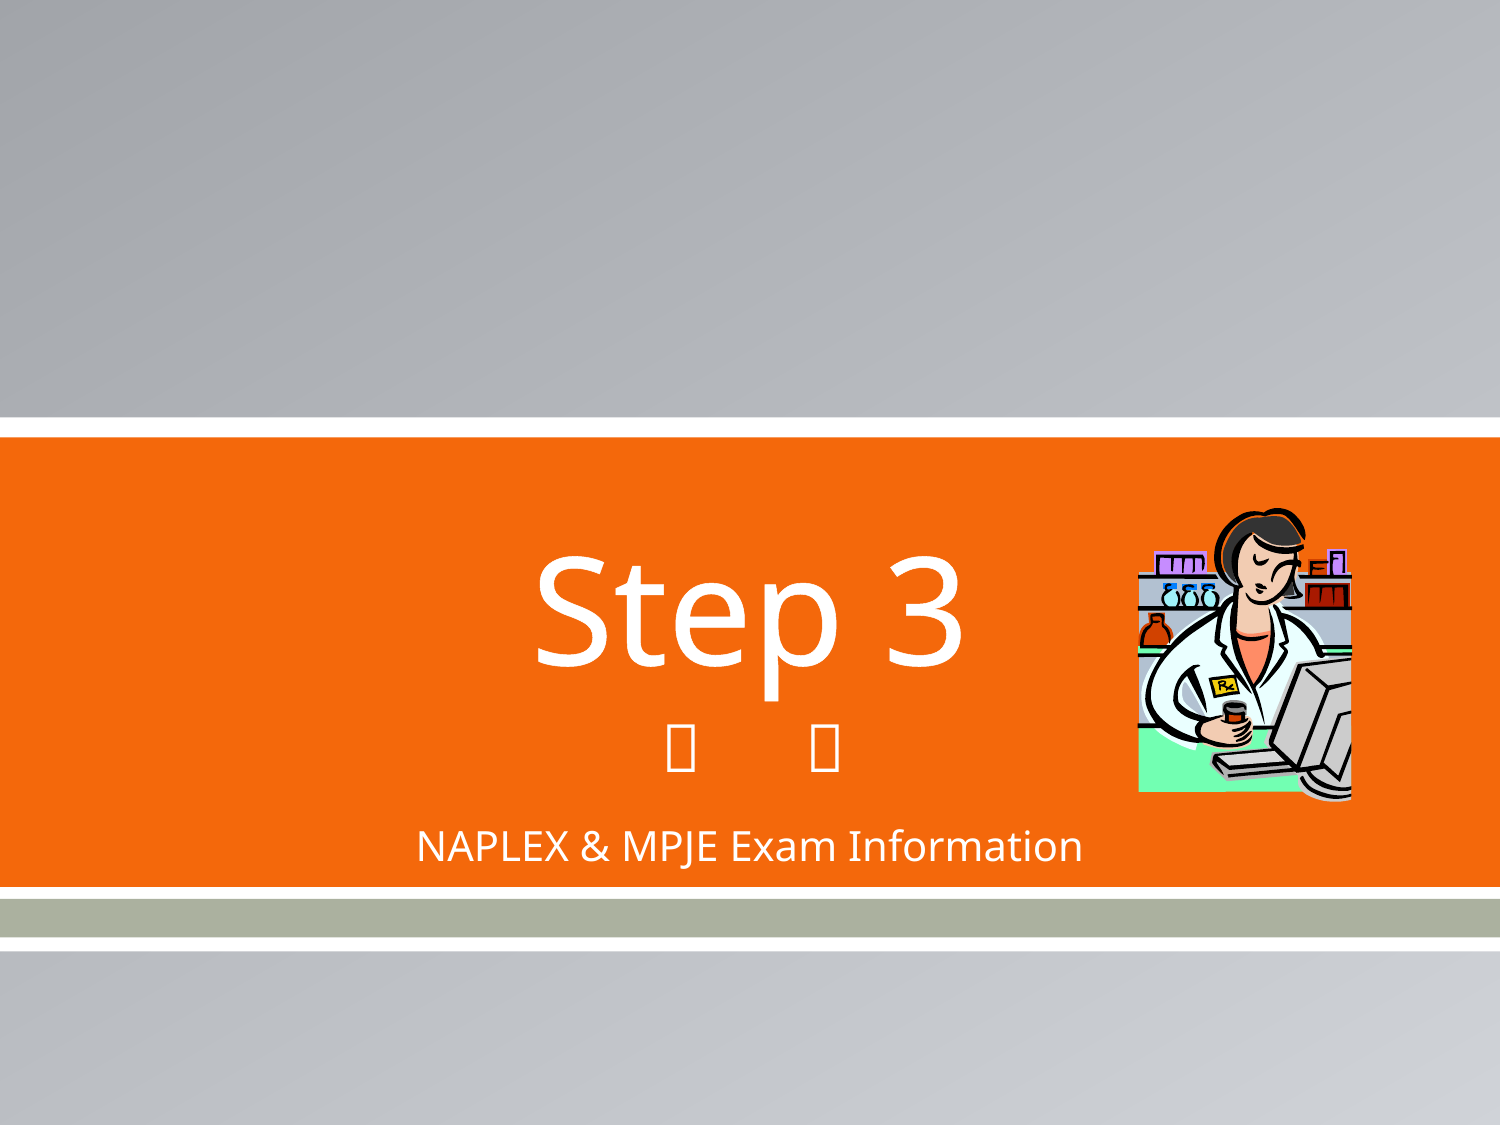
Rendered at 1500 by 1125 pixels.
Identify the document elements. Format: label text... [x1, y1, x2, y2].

title Step 3 [37, 462, 1463, 703]
picture [1137, 507, 1353, 803]
list NAPLEX & MPJE Exam Information [93, 787, 1407, 878]
